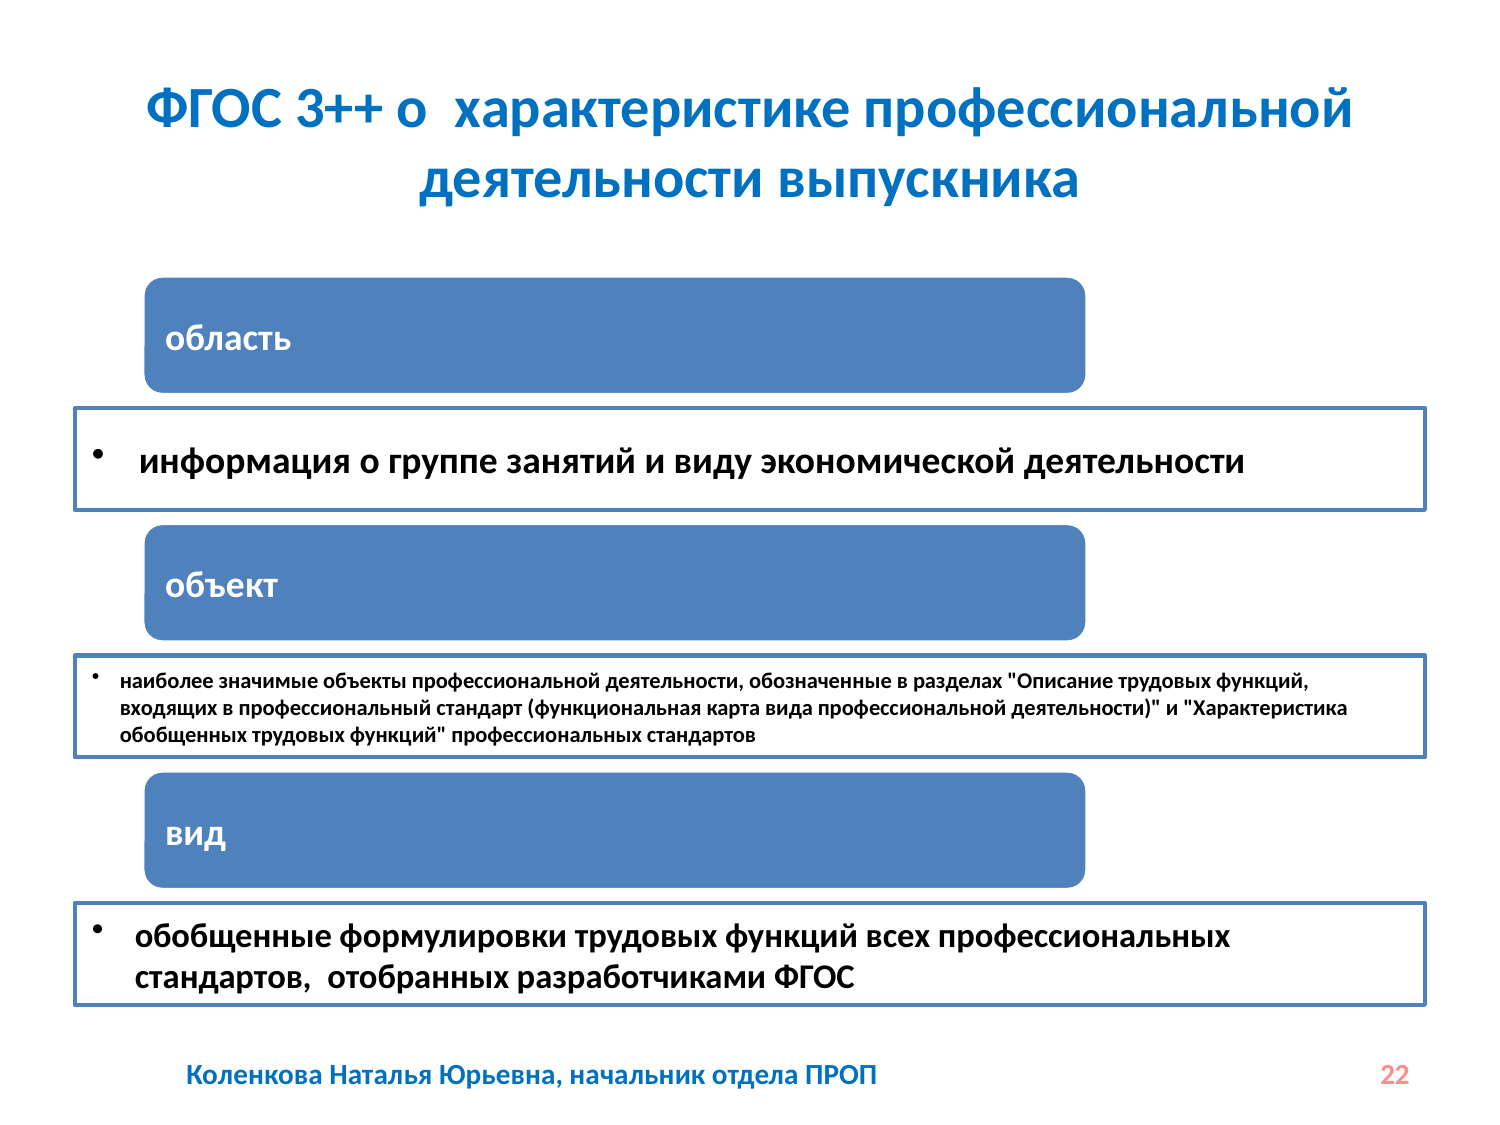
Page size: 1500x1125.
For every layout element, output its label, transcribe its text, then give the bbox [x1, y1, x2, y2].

footer Коленкова Наталья Юрьевна, начальник отдела ПРОП [76, 1042, 988, 1103]
title ФГОС 3++ о характеристике профессиональной деятельности выпускника [75, 45, 1425, 233]
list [74, 262, 1426, 1006]
slide_number 22 [1074, 1042, 1425, 1103]
